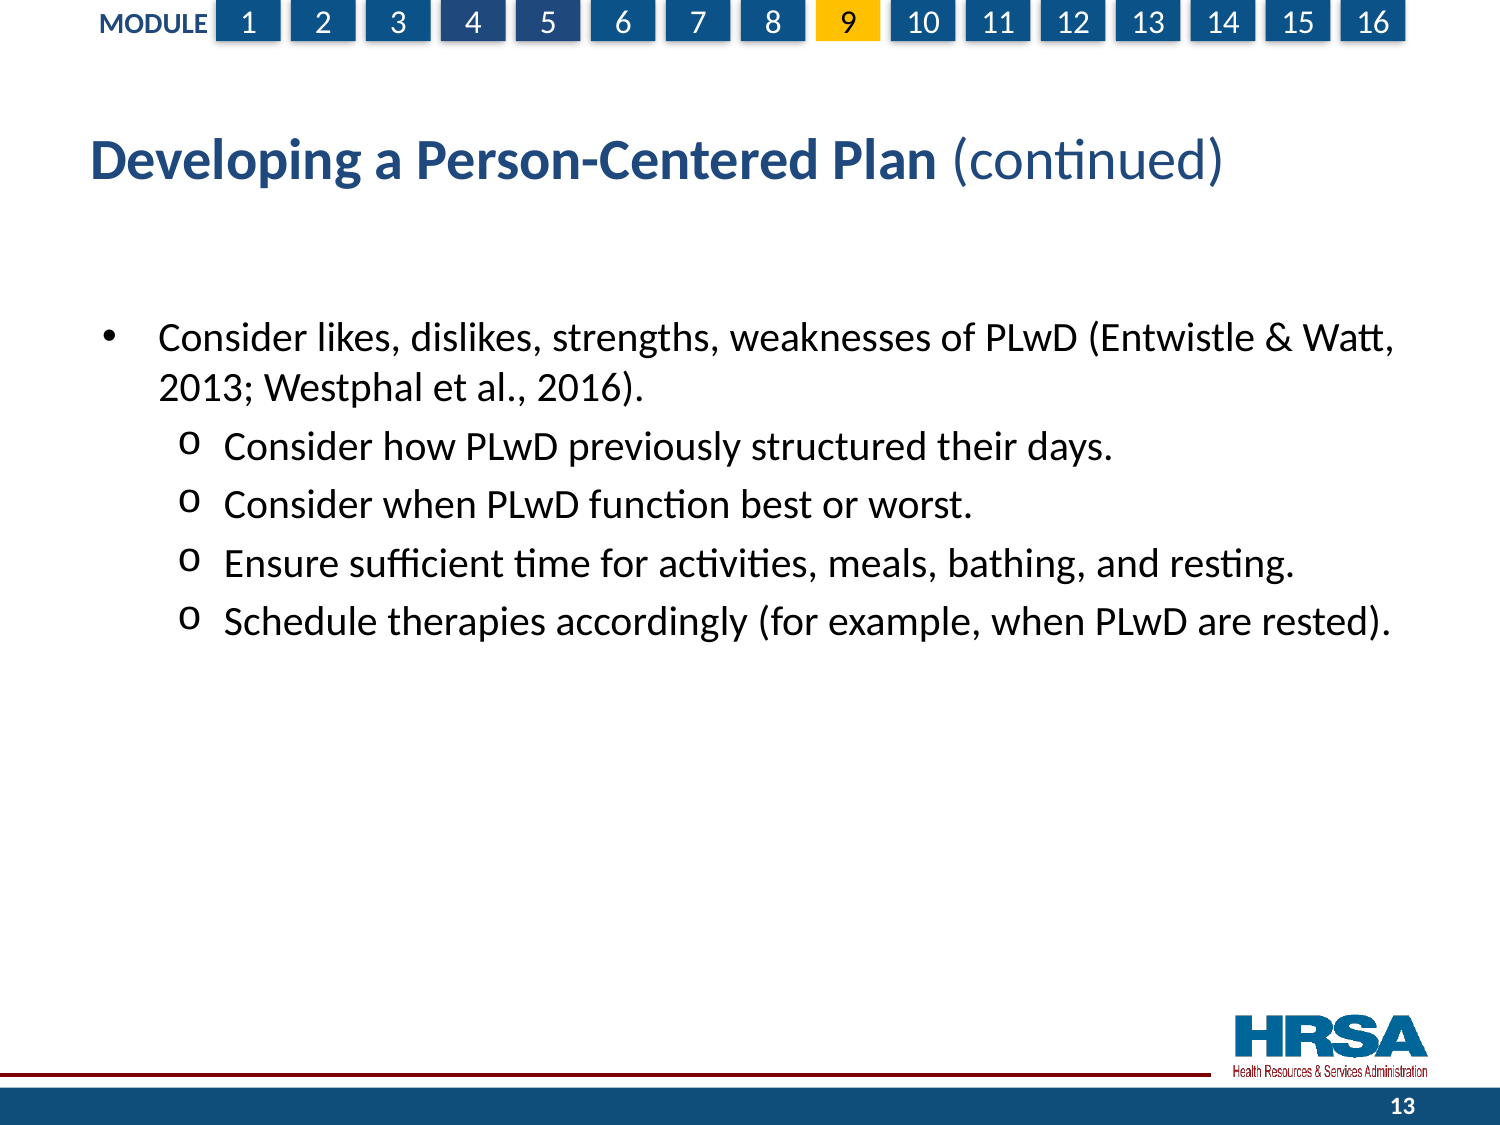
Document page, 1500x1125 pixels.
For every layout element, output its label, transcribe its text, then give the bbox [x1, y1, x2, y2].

picture [1210, 1002, 1450, 1083]
title Developing a Person-Centered Plan (continued) [75, 88, 1425, 225]
list Consider likes, dislikes, strengths, weaknesses of PLwD (Entwistle & Watt, 2013; Westphal et al., 2016). Consider how PLwD previously structured their days. Consider when PLwD function best or worst. Ensure sufficient time for activities, meals, bathing, and resting. Schedule therapies accordingly (for example, when PLwD are rested). [86, 302, 1437, 697]
